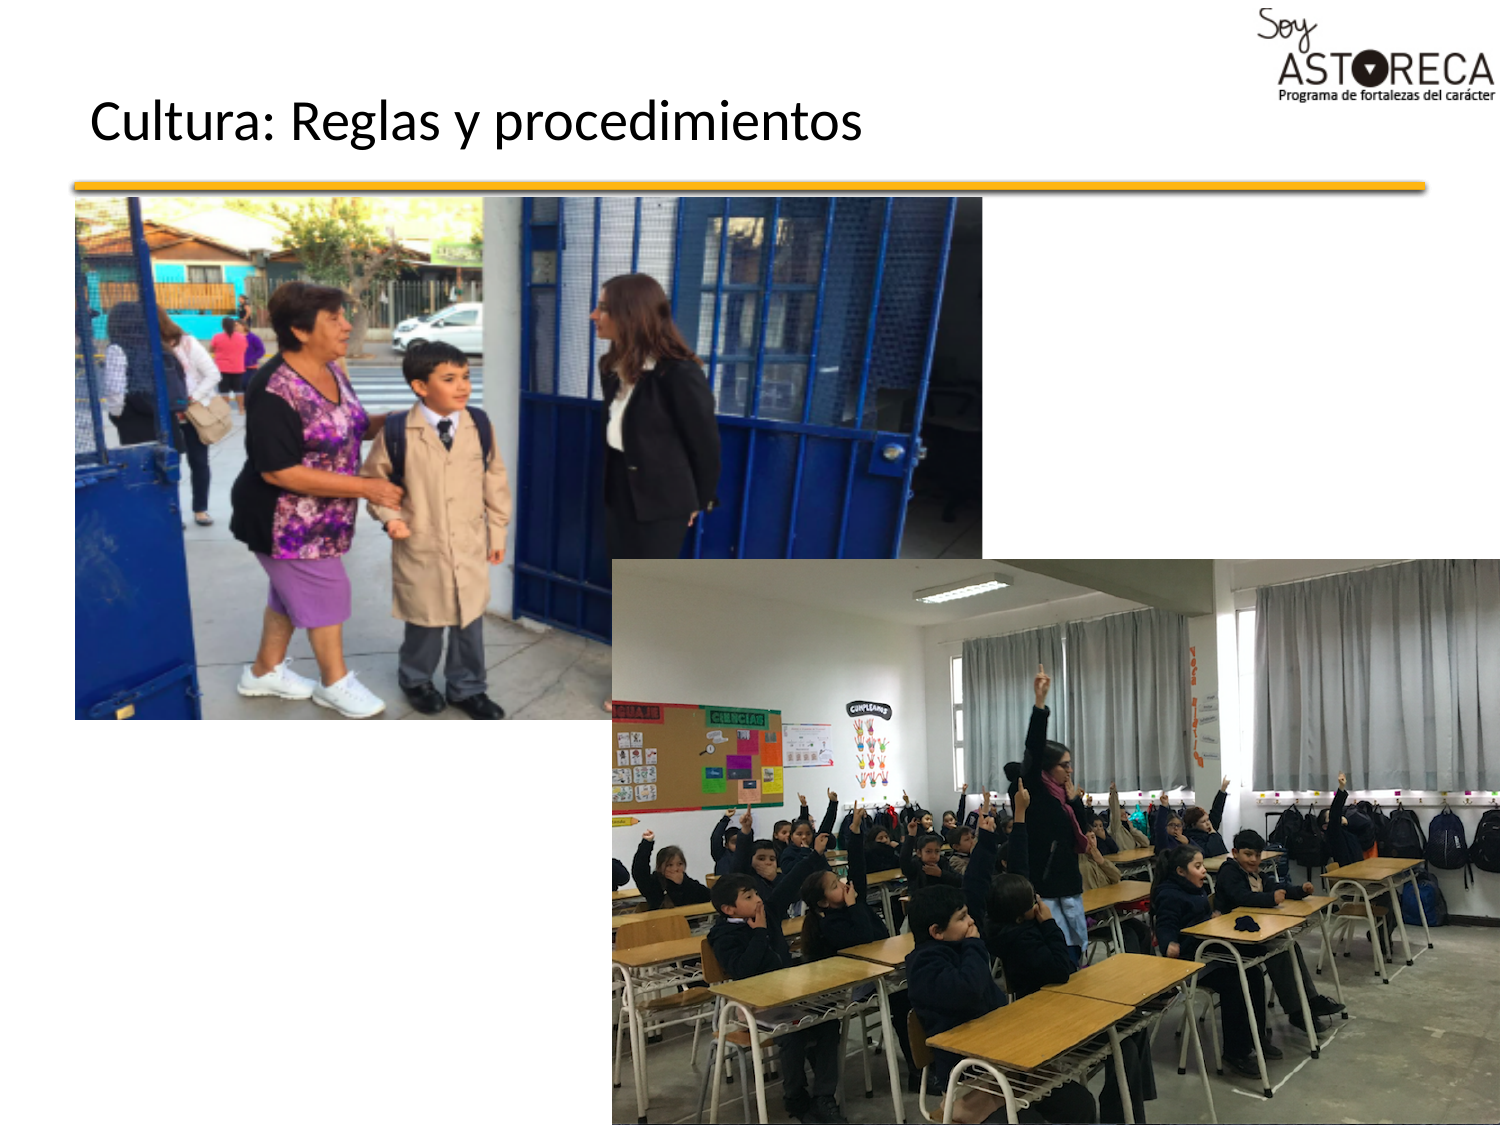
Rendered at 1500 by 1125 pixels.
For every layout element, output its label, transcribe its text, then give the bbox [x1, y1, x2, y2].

picture [1252, 8, 1500, 104]
title Cultura: Reglas y procedimientos [73, 43, 1427, 192]
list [74, 196, 983, 720]
picture [612, 559, 1500, 1125]
